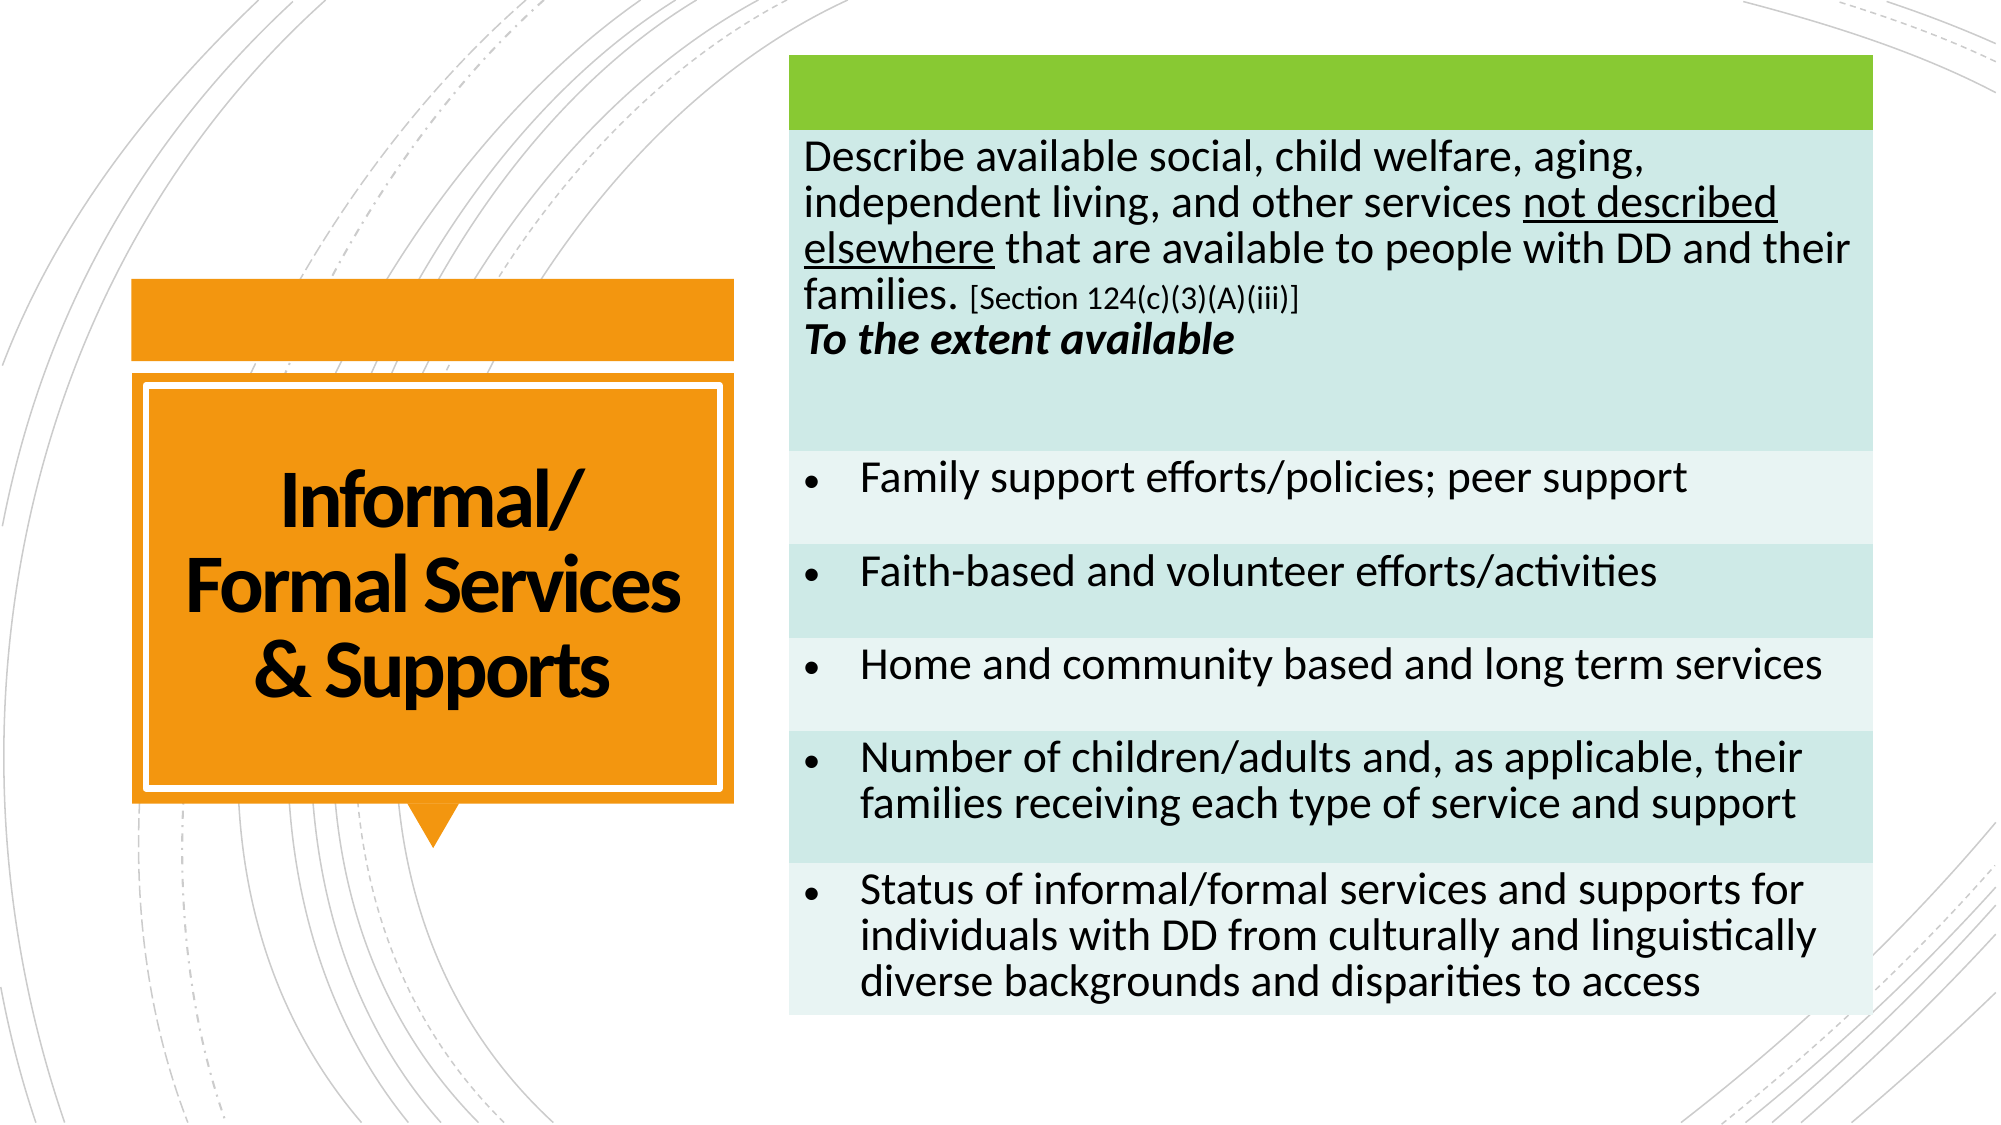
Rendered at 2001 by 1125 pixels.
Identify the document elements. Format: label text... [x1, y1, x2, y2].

table_cell Status of informal/formal services and supports for individuals with DD from culturally and linguistically diverse backgrounds and disparities to access [789, 863, 1873, 1015]
title Informal/ Formal Services & Supports [145, 385, 720, 789]
table_header [789, 55, 1873, 130]
table_cell Home and community based and long term services [789, 638, 1873, 731]
table_cell Faith-based and volunteer efforts/activities [789, 544, 1873, 638]
table_cell Number of children/adults and, as applicable, their families receiving each type of service and support [789, 731, 1873, 863]
table_cell Describe available social, child welfare, aging, independent living, and other services not described elsewhere that are available to people with DD and their families. [Section 124(c)(3)(A)(iii)] To the extent available [789, 130, 1873, 451]
table_cell Family support efforts/policies; peer support [789, 451, 1873, 544]
